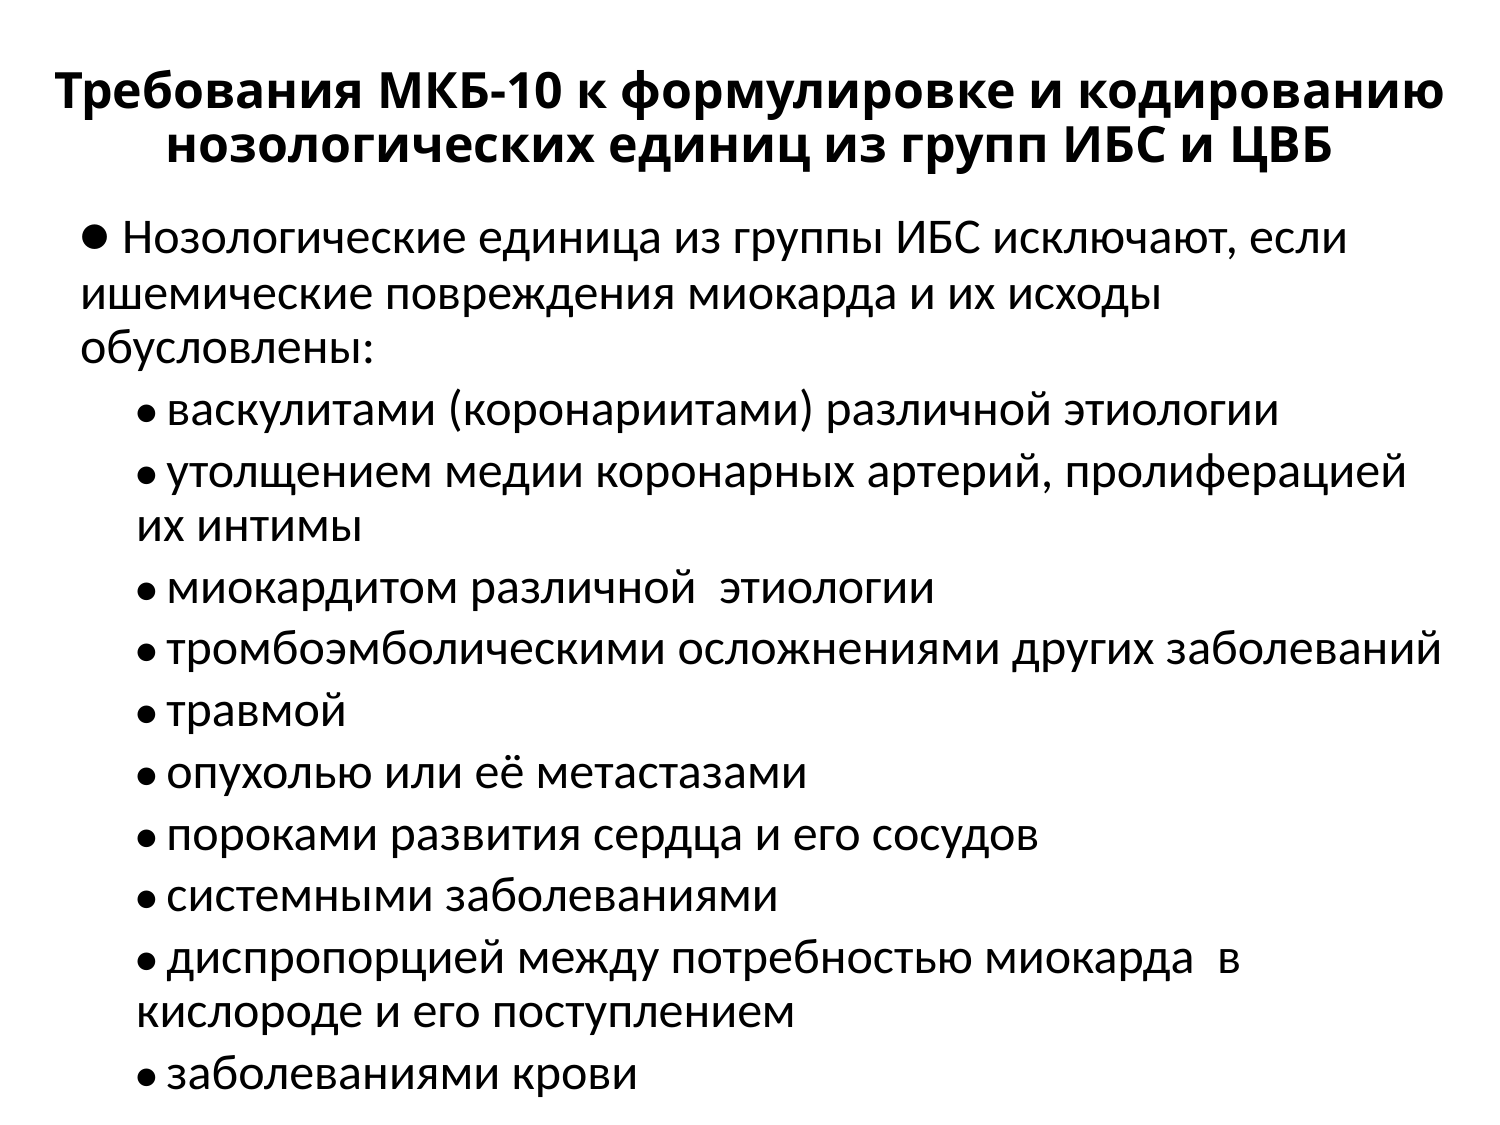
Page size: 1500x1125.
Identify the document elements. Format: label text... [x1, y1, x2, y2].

title Требования МКБ-10 к формулировке и кодированию нозологических единиц из групп ИБС и ЦВБ [29, 19, 1471, 220]
list • Нозологические единица из группы ИБС исключают, если ишемические повреждения миокарда и их исходы обусловлены: • васкулитами (коронариитами) различной этиологии • утолщением медии коронарных артерий, пролиферацией их интимы • миокардитом различной этиологии • тромбоэмболическими осложнениями других заболеваний • травмой • опухолью или её метастазами • пороками развития сердца и его сосудов • системными заболеваниями • диспропорцией между потребностью миокарда в кислороде и его поступлением • заболеваниями крови [64, 196, 1459, 1125]
